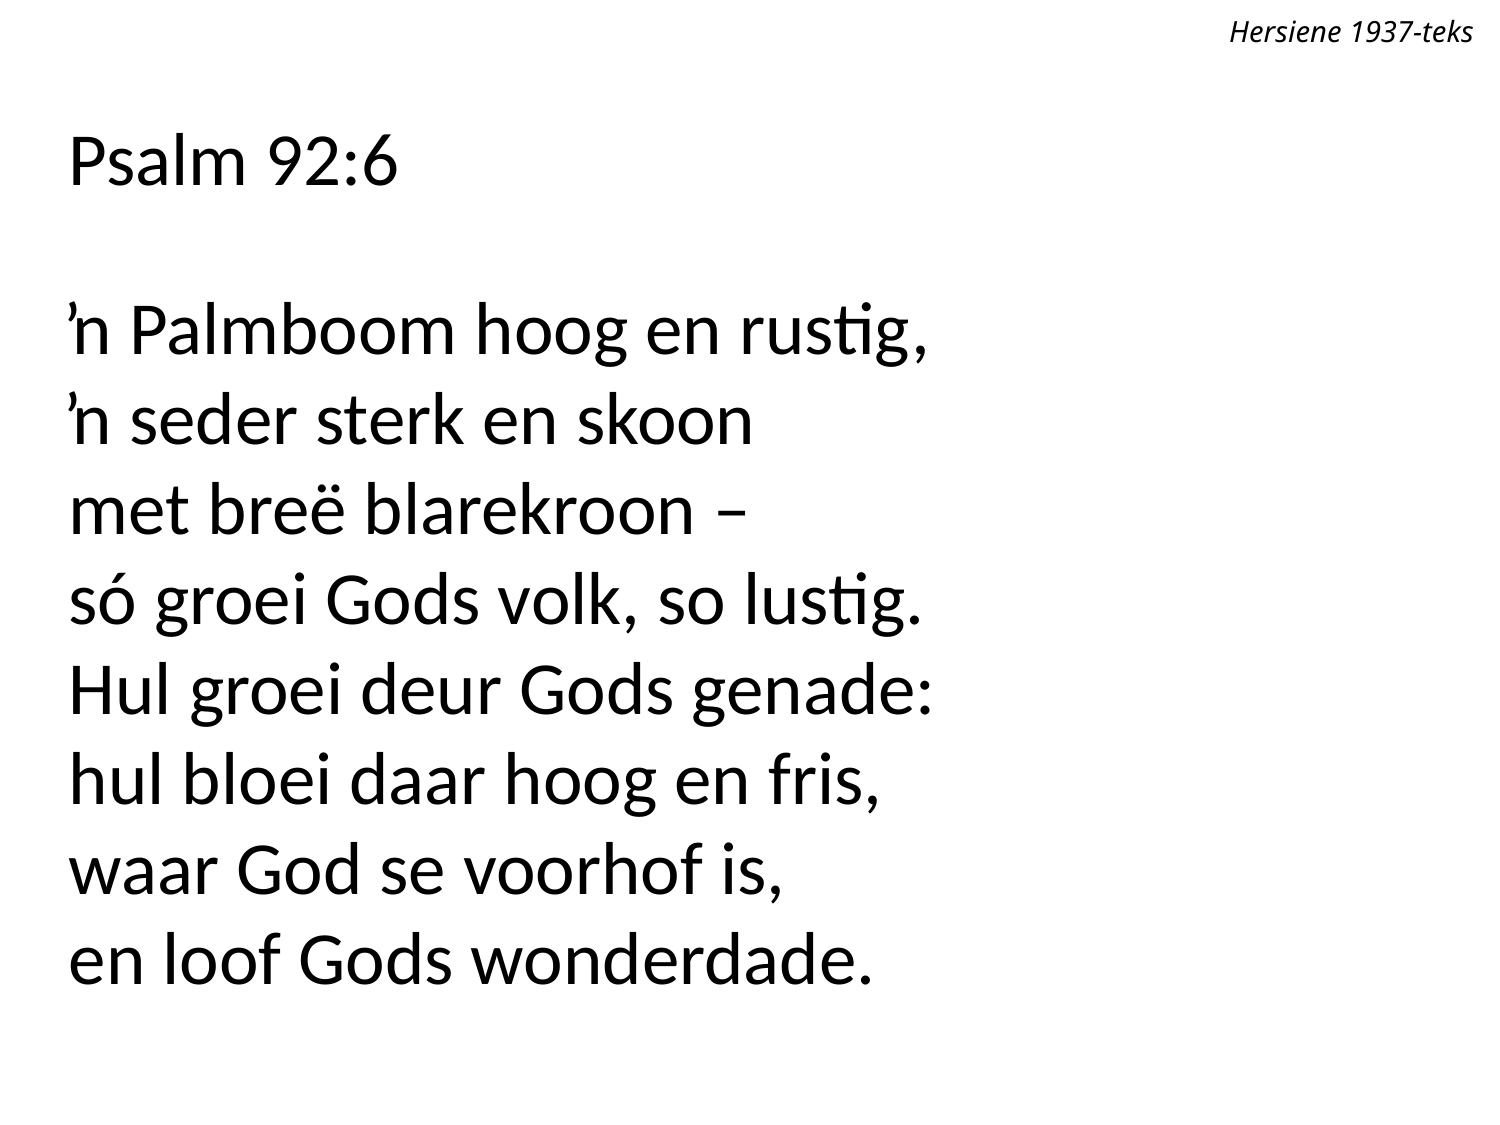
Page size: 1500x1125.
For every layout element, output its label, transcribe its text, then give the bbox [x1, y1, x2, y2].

text_box Psalm 92:6 ŉ Palmboom hoog en rustig, ŉ seder sterk en skoon met breë blarekroon – só groei Gods volk, so lustig. Hul groei deur Gods genade: hul bloei daar hoog en fris, waar God se voorhof is, en loof Gods wonderdade. [53, 113, 1495, 1007]
text_box Hersiene 1937-teks [1214, 5, 1489, 56]
